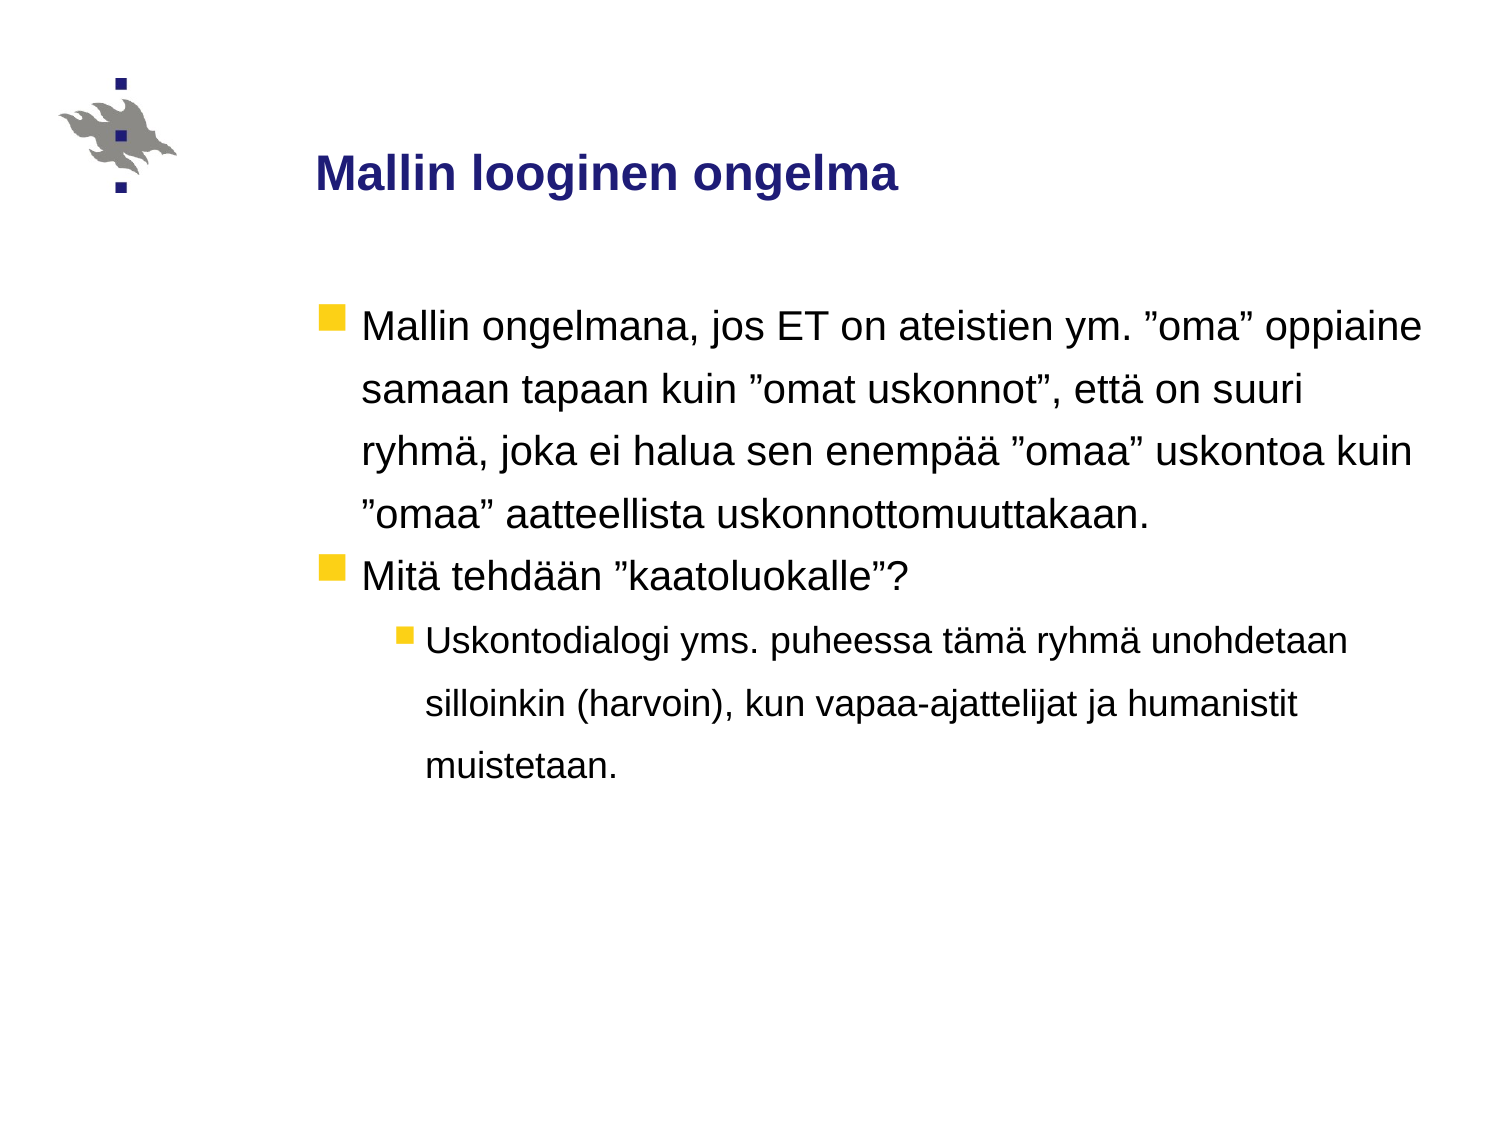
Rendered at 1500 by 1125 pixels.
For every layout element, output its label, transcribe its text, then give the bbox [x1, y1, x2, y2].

picture [58, 78, 177, 193]
list Mallin ongelmana, jos ET on ateistien ym. ”oma” oppiaine samaan tapaan kuin ”omat uskonnot”, että on suuri ryhmä, joka ei halua sen enempää ”omaa” uskontoa kuin ”omaa” aatteellista uskonnottomuuttakaan. Mitä tehdään ”kaatoluokalle”? Uskontodialogi yms. puheessa tämä ryhmä unohdetaan silloinkin (harvoin), kun vapaa-ajattelijat ja humanistit muistetaan. [300, 278, 1450, 1075]
title Mallin looginen ongelma [300, 24, 1450, 208]
